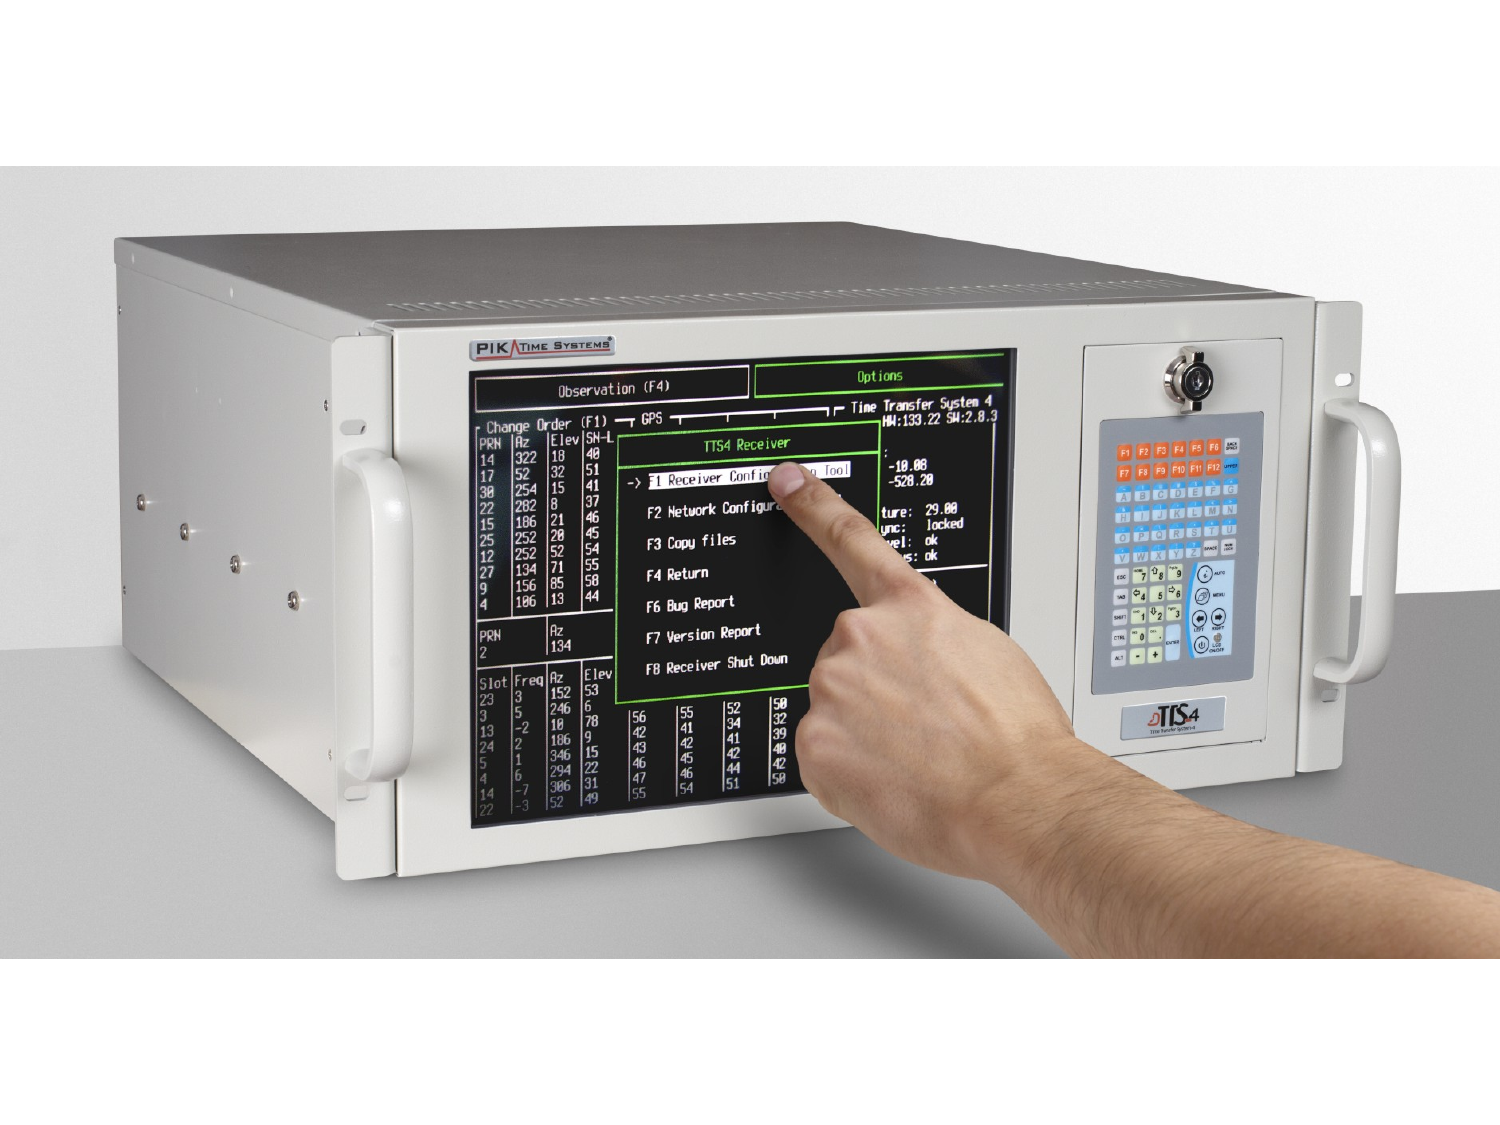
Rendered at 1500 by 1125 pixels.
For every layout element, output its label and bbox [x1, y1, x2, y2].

picture [0, 165, 1500, 959]
